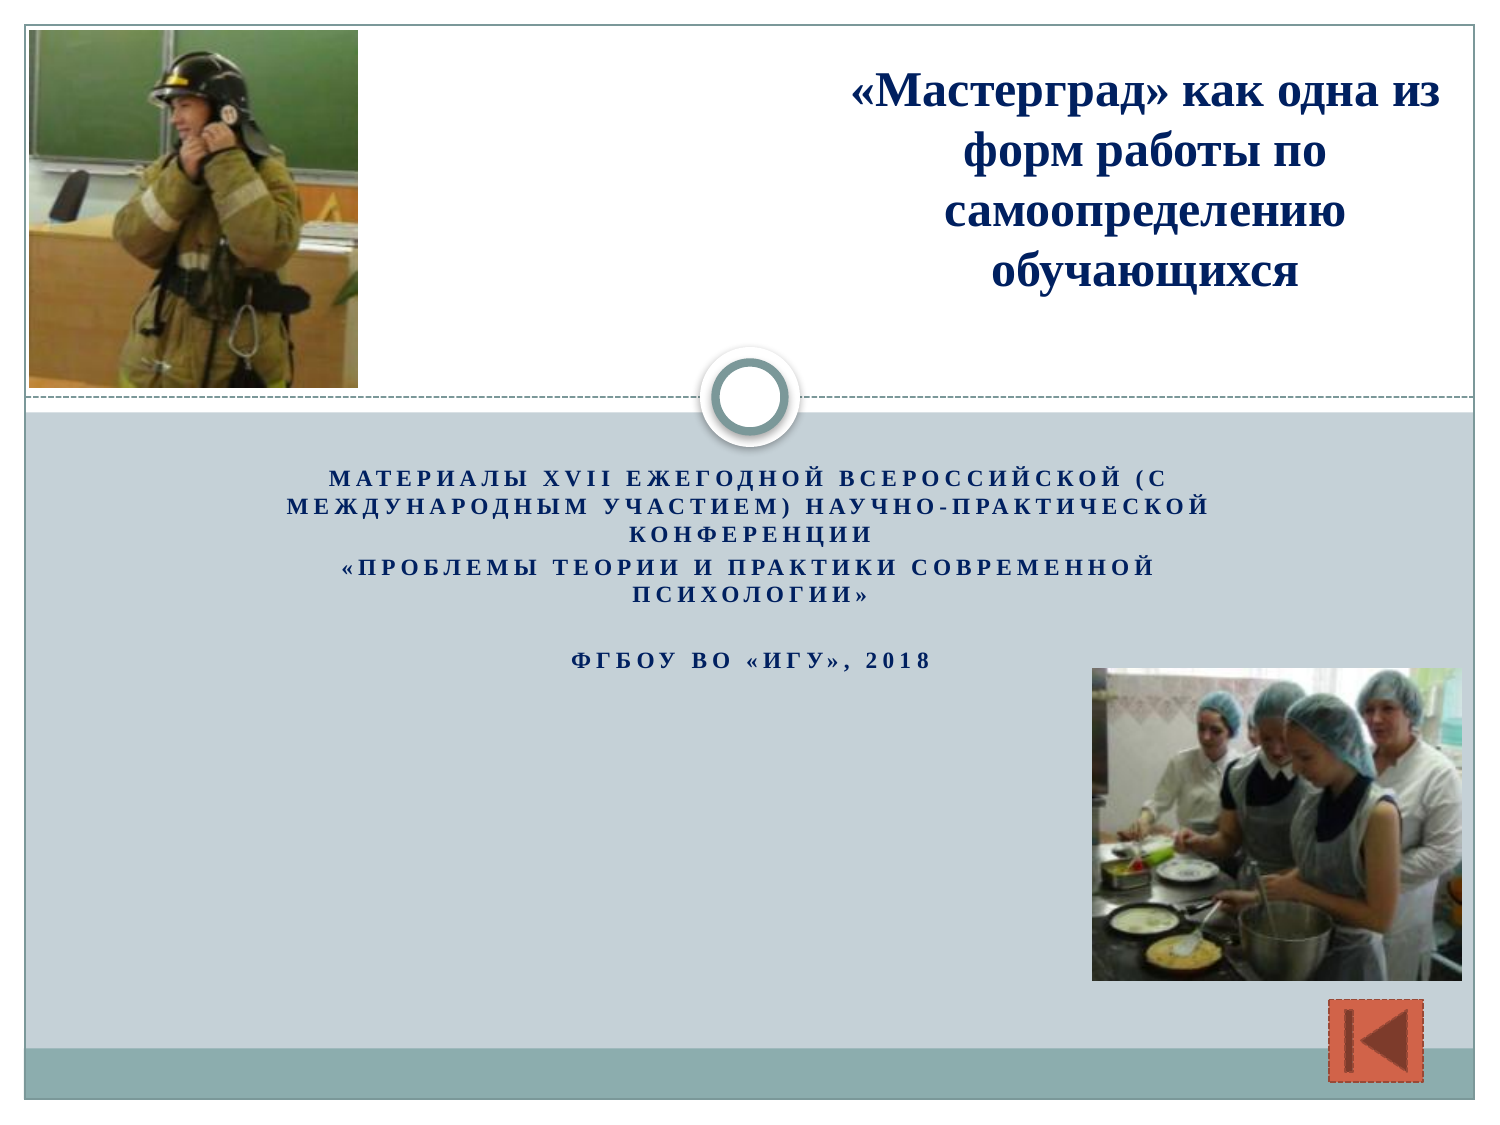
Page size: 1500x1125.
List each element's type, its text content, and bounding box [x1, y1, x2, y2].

picture [1092, 668, 1462, 981]
text_box [1328, 999, 1424, 1083]
title «Мастерград» как одна из форм работы по самоопределению обучающихся [820, 19, 1471, 409]
picture [29, 30, 358, 388]
subtitle Материалы XVII ежегодной всероссийской (с международным участием) научно-практической конференции «Проблемы теории и практики современной психологии» ФГБОУ ВО «ИГУ», 2018 [225, 456, 1275, 681]
